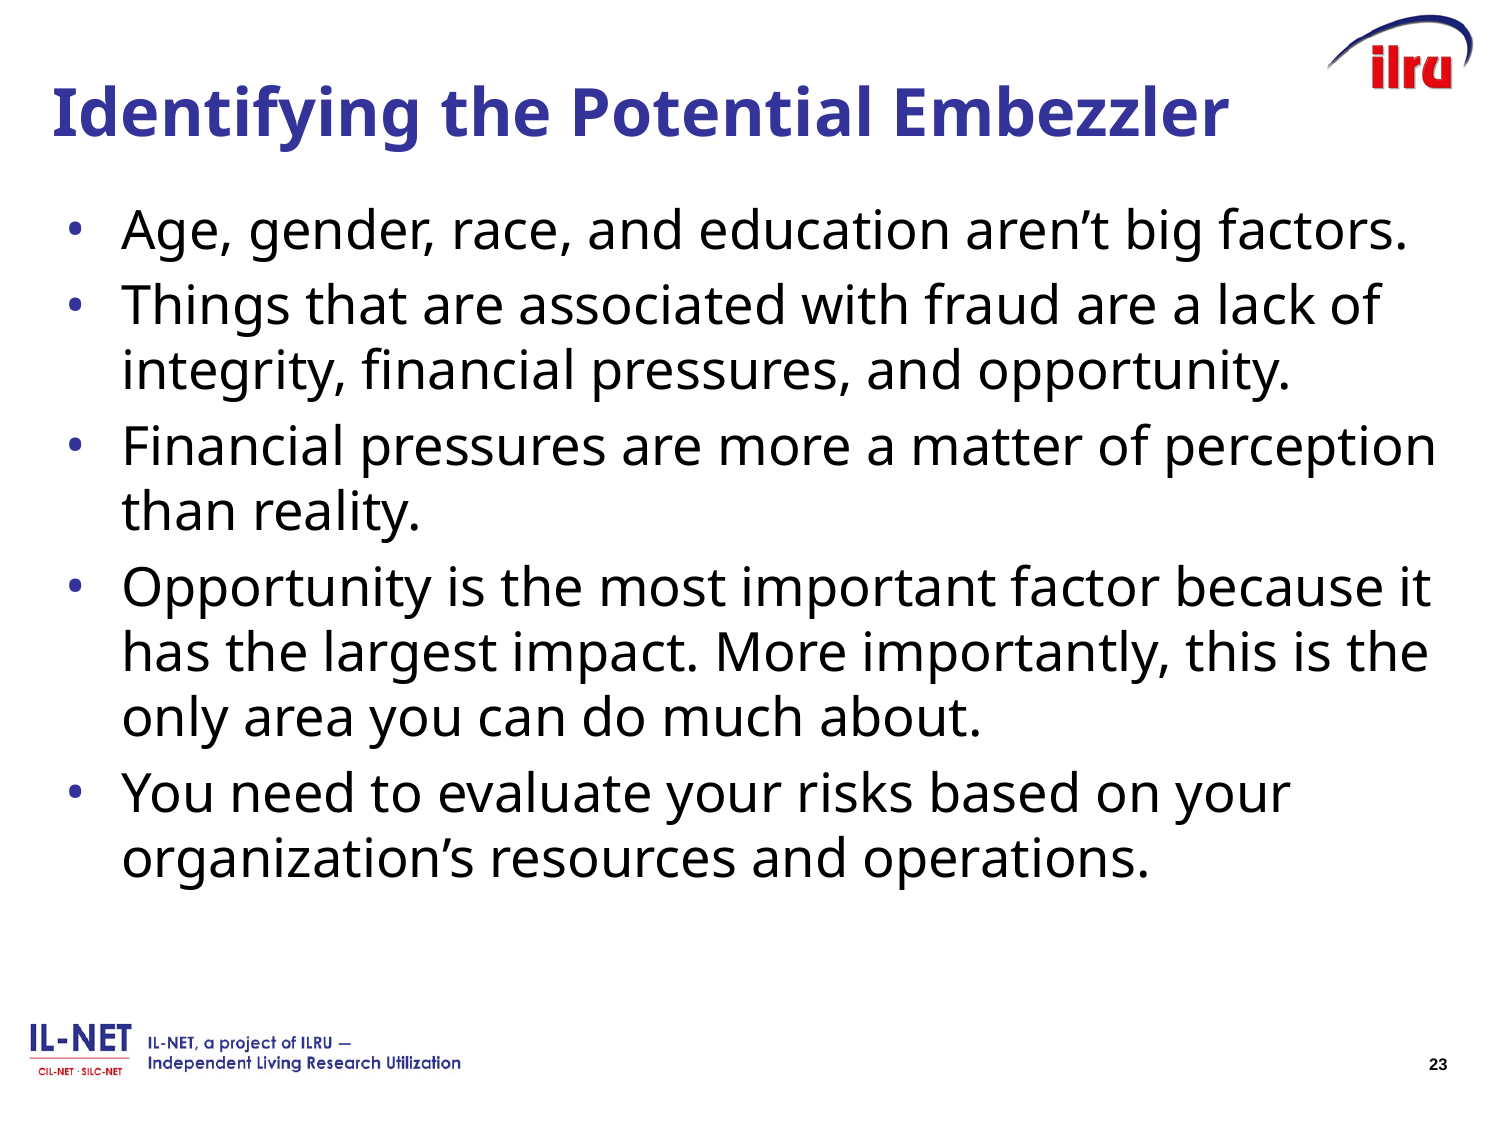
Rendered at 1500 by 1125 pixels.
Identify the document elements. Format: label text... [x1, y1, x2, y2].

picture [1325, 12, 1488, 90]
picture [12, 1005, 478, 1092]
title Identifying the Potential Embezzler [37, 45, 1300, 175]
list Age, gender, race, and education aren’t big factors. Things that are associated with fraud are a lack of integrity, financial pressures, and opportunity. Financial pressures are more a matter of perception than reality. Opportunity is the most important factor because it has the largest impact. More importantly, this is the only area you can do much about. You need to evaluate your risks based on your organization’s resources and operations. [50, 187, 1475, 975]
